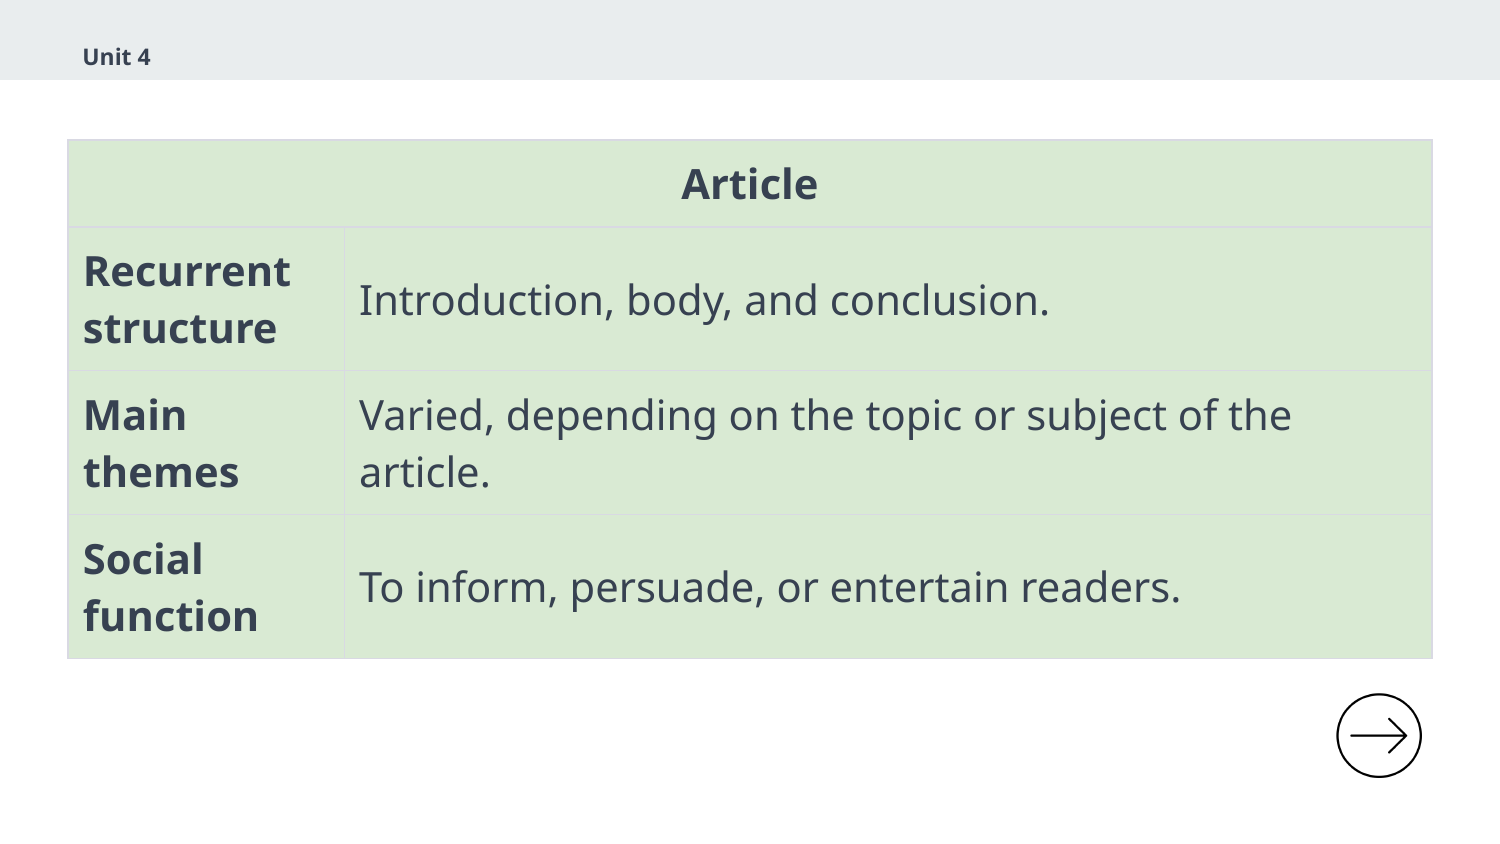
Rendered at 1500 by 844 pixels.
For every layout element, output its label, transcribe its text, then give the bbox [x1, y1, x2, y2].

table_cell To inform, persuade, or entertain readers. [345, 515, 1431, 658]
table_cell Recurrent structure [69, 228, 344, 370]
table_cell Introduction, body, and conclusion. [345, 228, 1431, 370]
picture [1325, 682, 1433, 789]
table_cell Main themes [69, 371, 344, 514]
text_box Unit 4 [67, 35, 166, 78]
table_header Article [69, 141, 1431, 226]
table_cell Social function [69, 515, 344, 658]
table_cell Varied, depending on the topic or subject of the article. [345, 371, 1431, 514]
